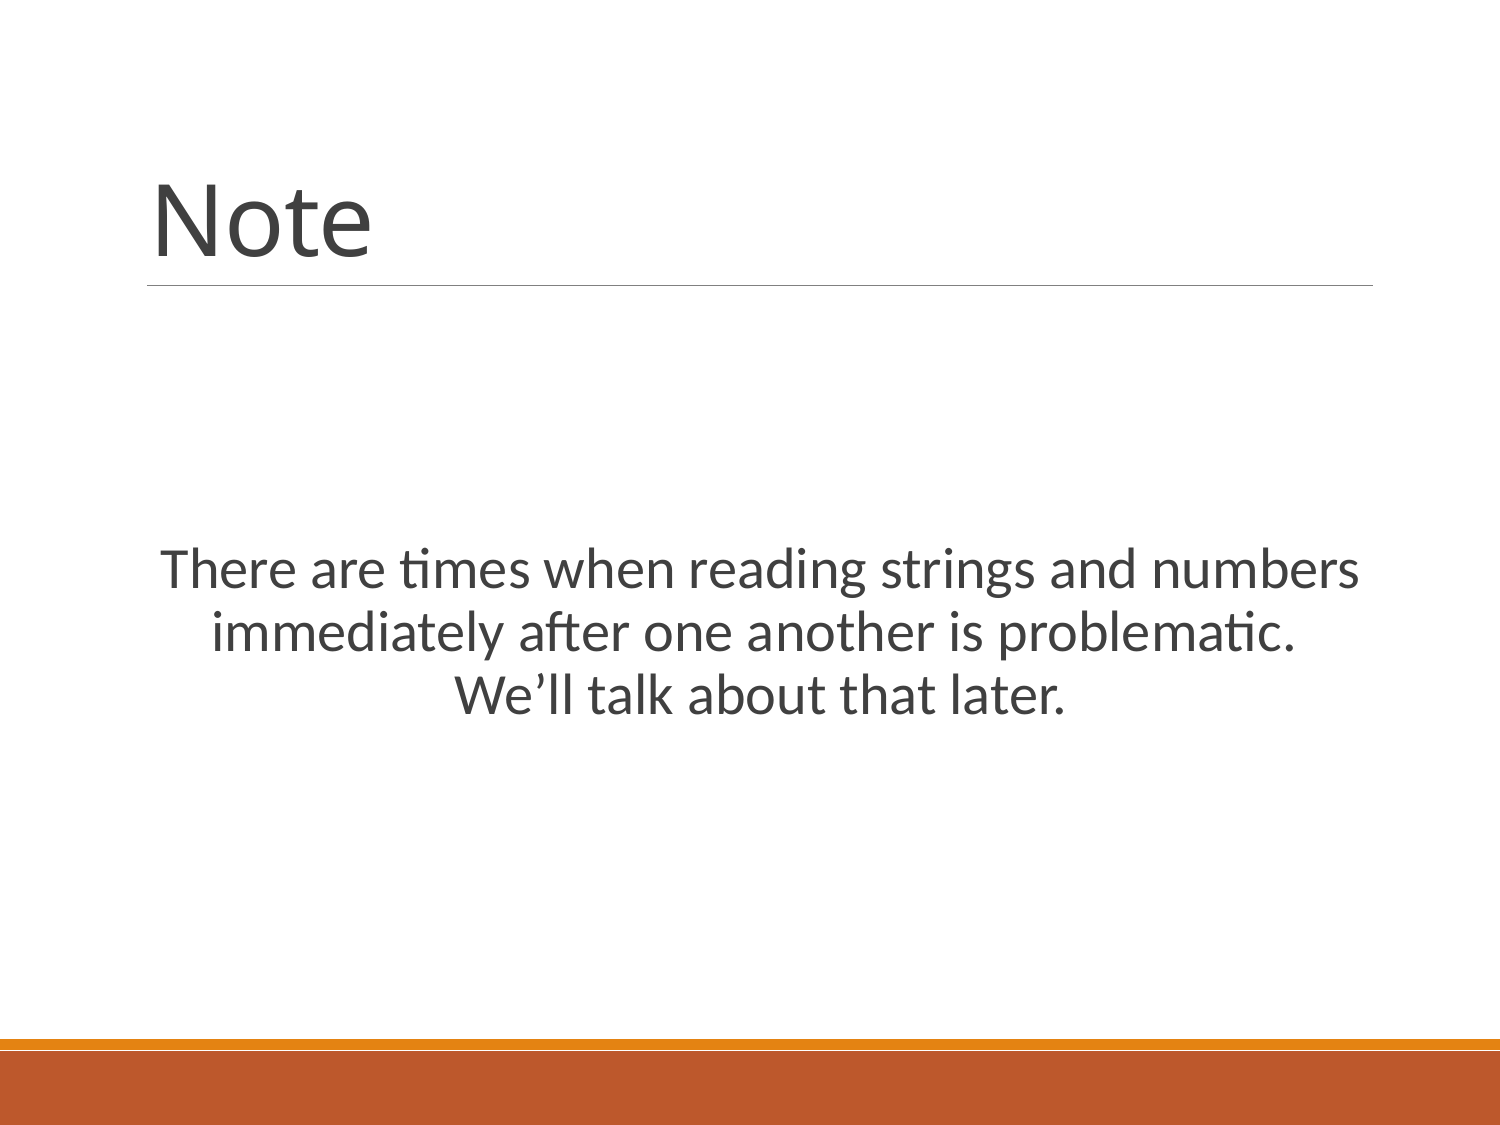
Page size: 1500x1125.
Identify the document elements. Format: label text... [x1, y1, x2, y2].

title Note [134, 47, 1373, 285]
list There are times when reading strings and numbers immediately after one another is problematic. We’ll talk about that later. [134, 302, 1373, 963]
